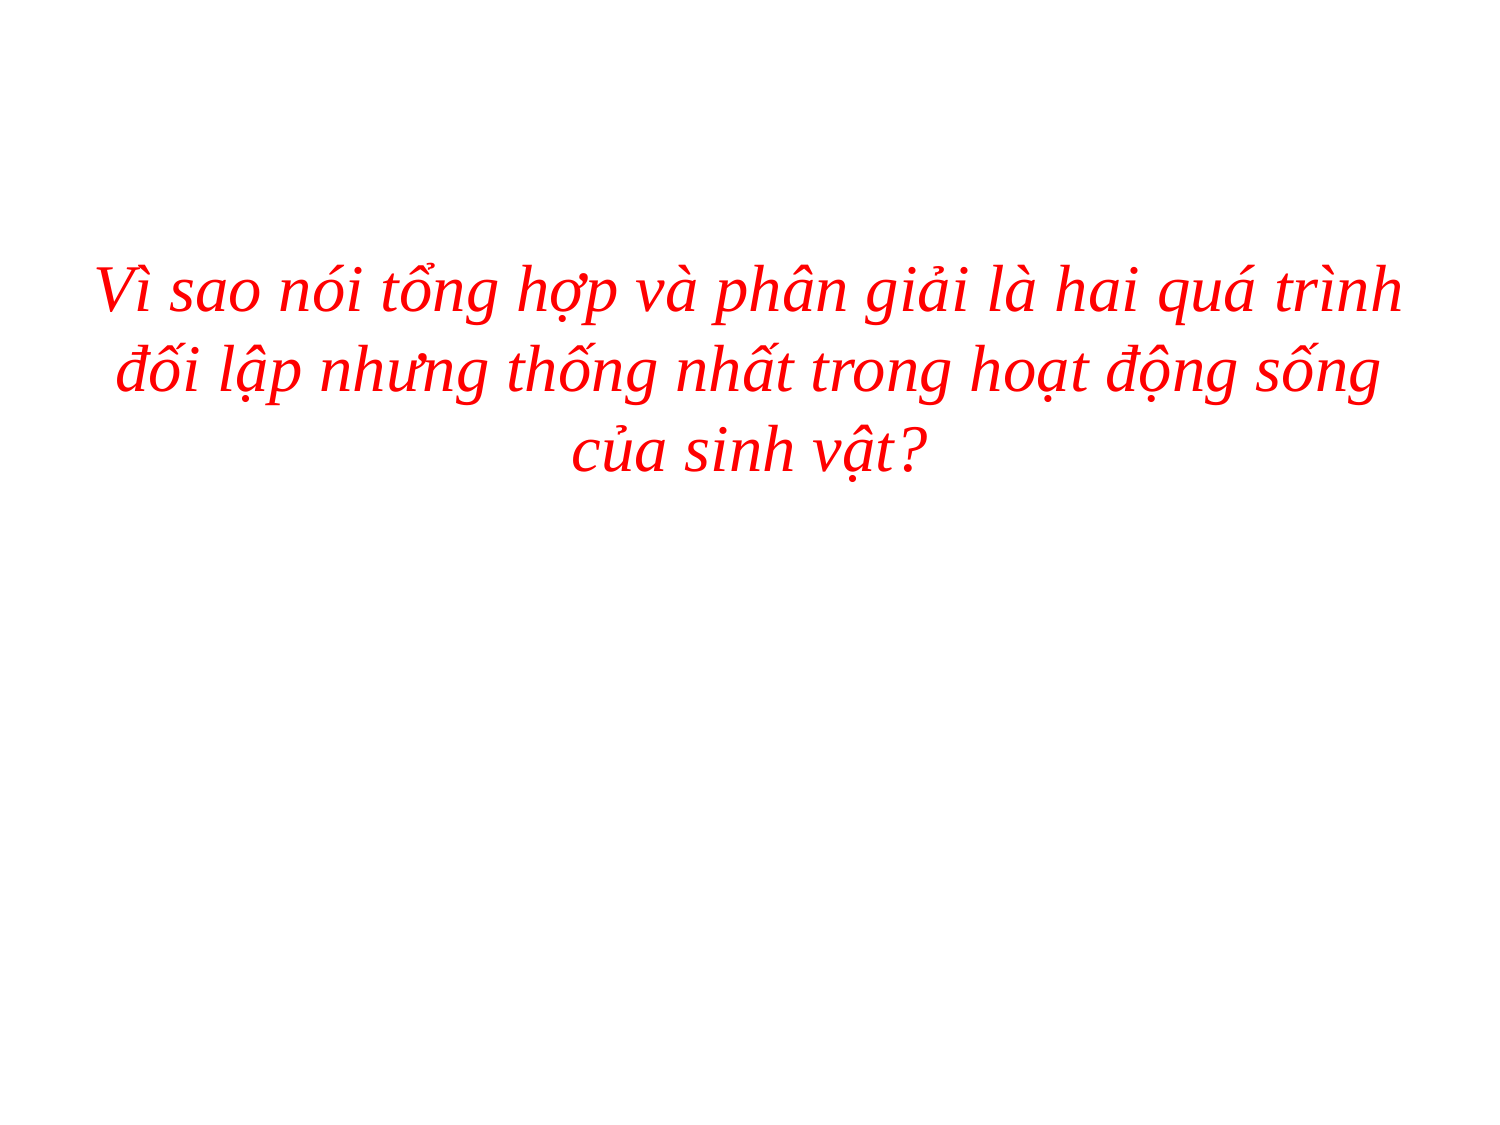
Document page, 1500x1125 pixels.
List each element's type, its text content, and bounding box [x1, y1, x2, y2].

list Vì sao nói tổng hợp và phân giải là hai quá trình đối lập nhưng thống nhất trong hoạt động sống của sinh vật? [75, 237, 1425, 980]
